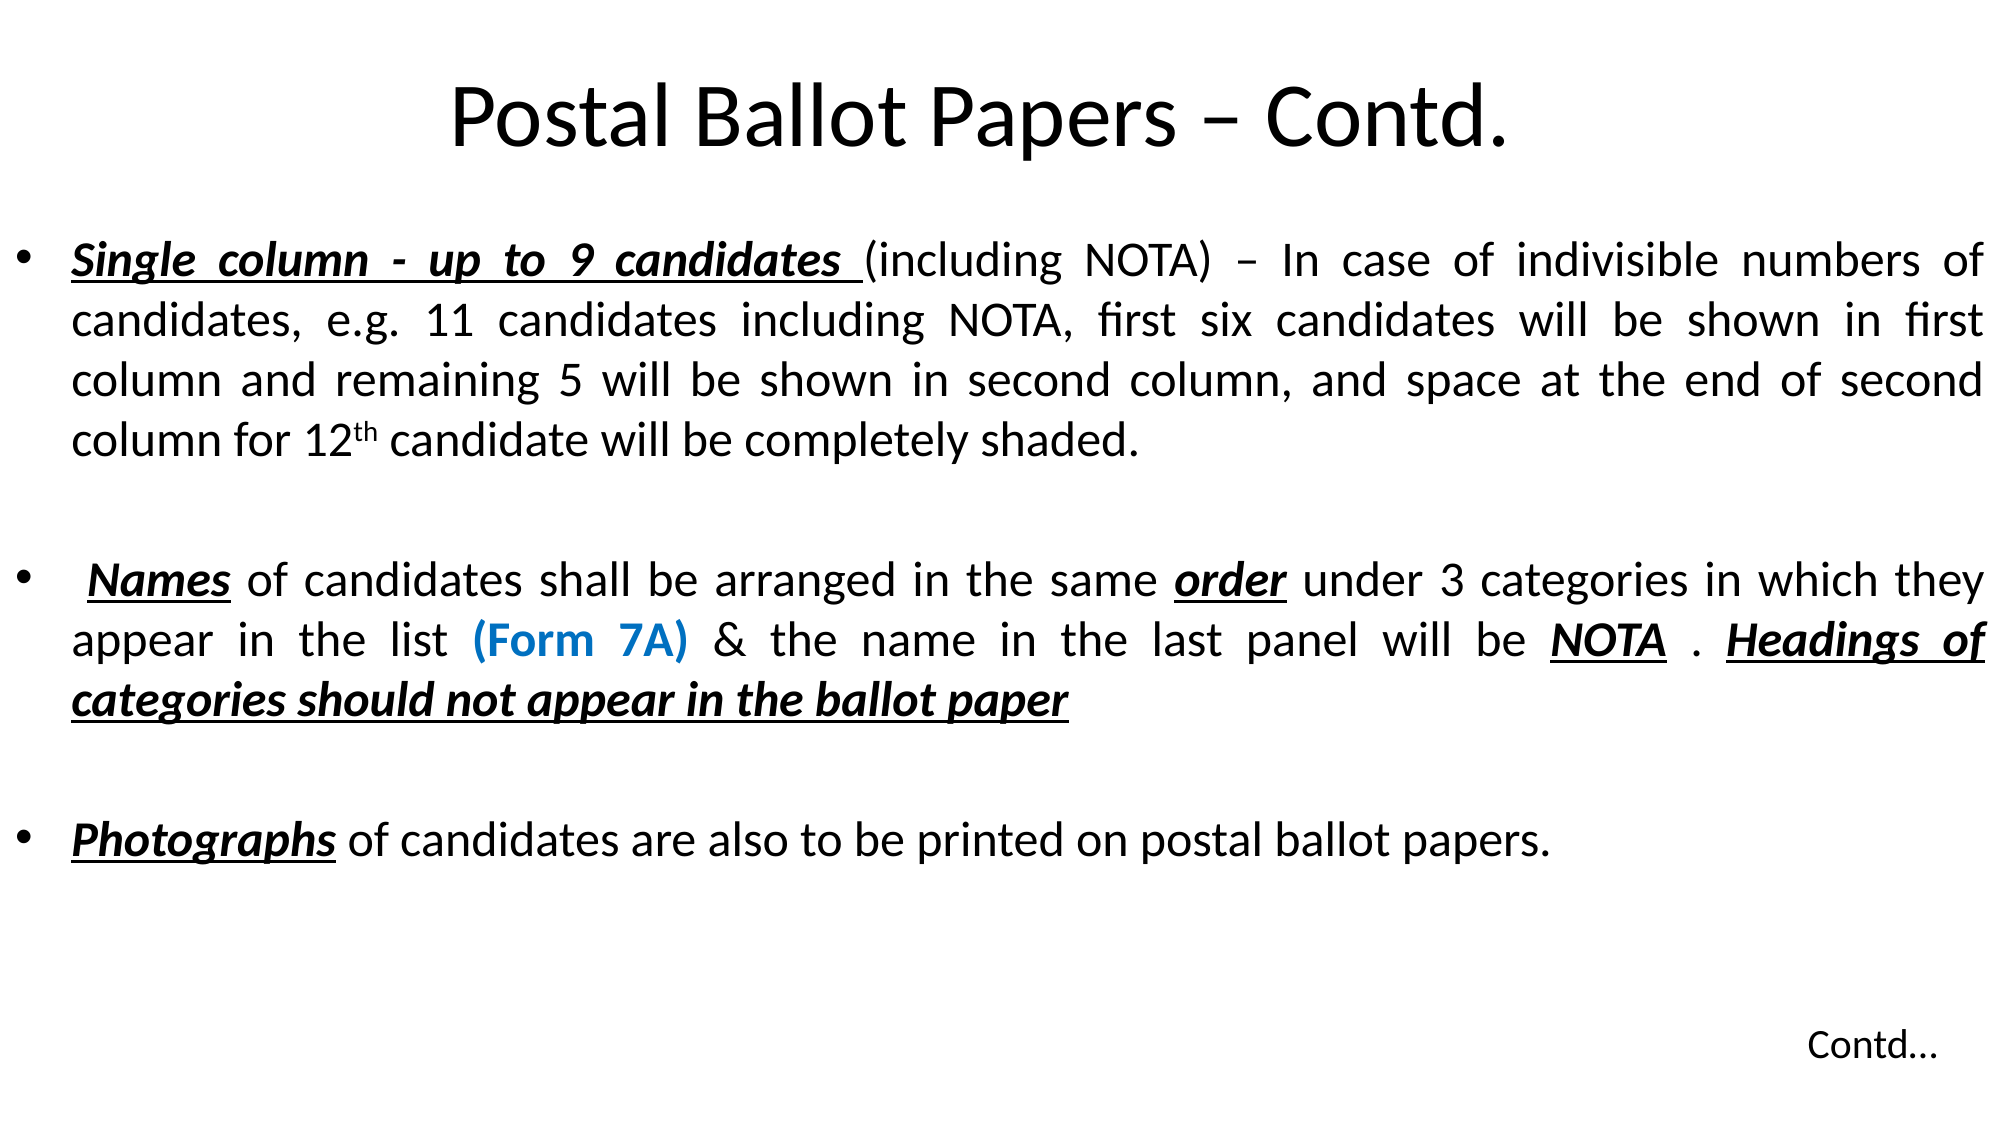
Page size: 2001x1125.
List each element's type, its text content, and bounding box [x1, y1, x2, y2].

text_box Contd… [1793, 1009, 1953, 1075]
title Postal Ballot Papers – Contd. [9, 45, 1954, 175]
list Single column - up to 9 candidates (including NOTA) – In case of indivisible numbers of candidates, e.g. 11 candidates including NOTA, first six candidates will be shown in first column and remaining 5 will be shown in second column, and space at the end of second column for 12th candidate will be completely shaded. Names of candidates shall be arranged in the same order under 3 categories in which they appear in the list (Form 7A) & the name in the last panel will be NOTA . Headings of categories should not appear in the ballot paper Photographs of candidates are also to be printed on postal ballot papers. [0, 219, 2000, 911]
